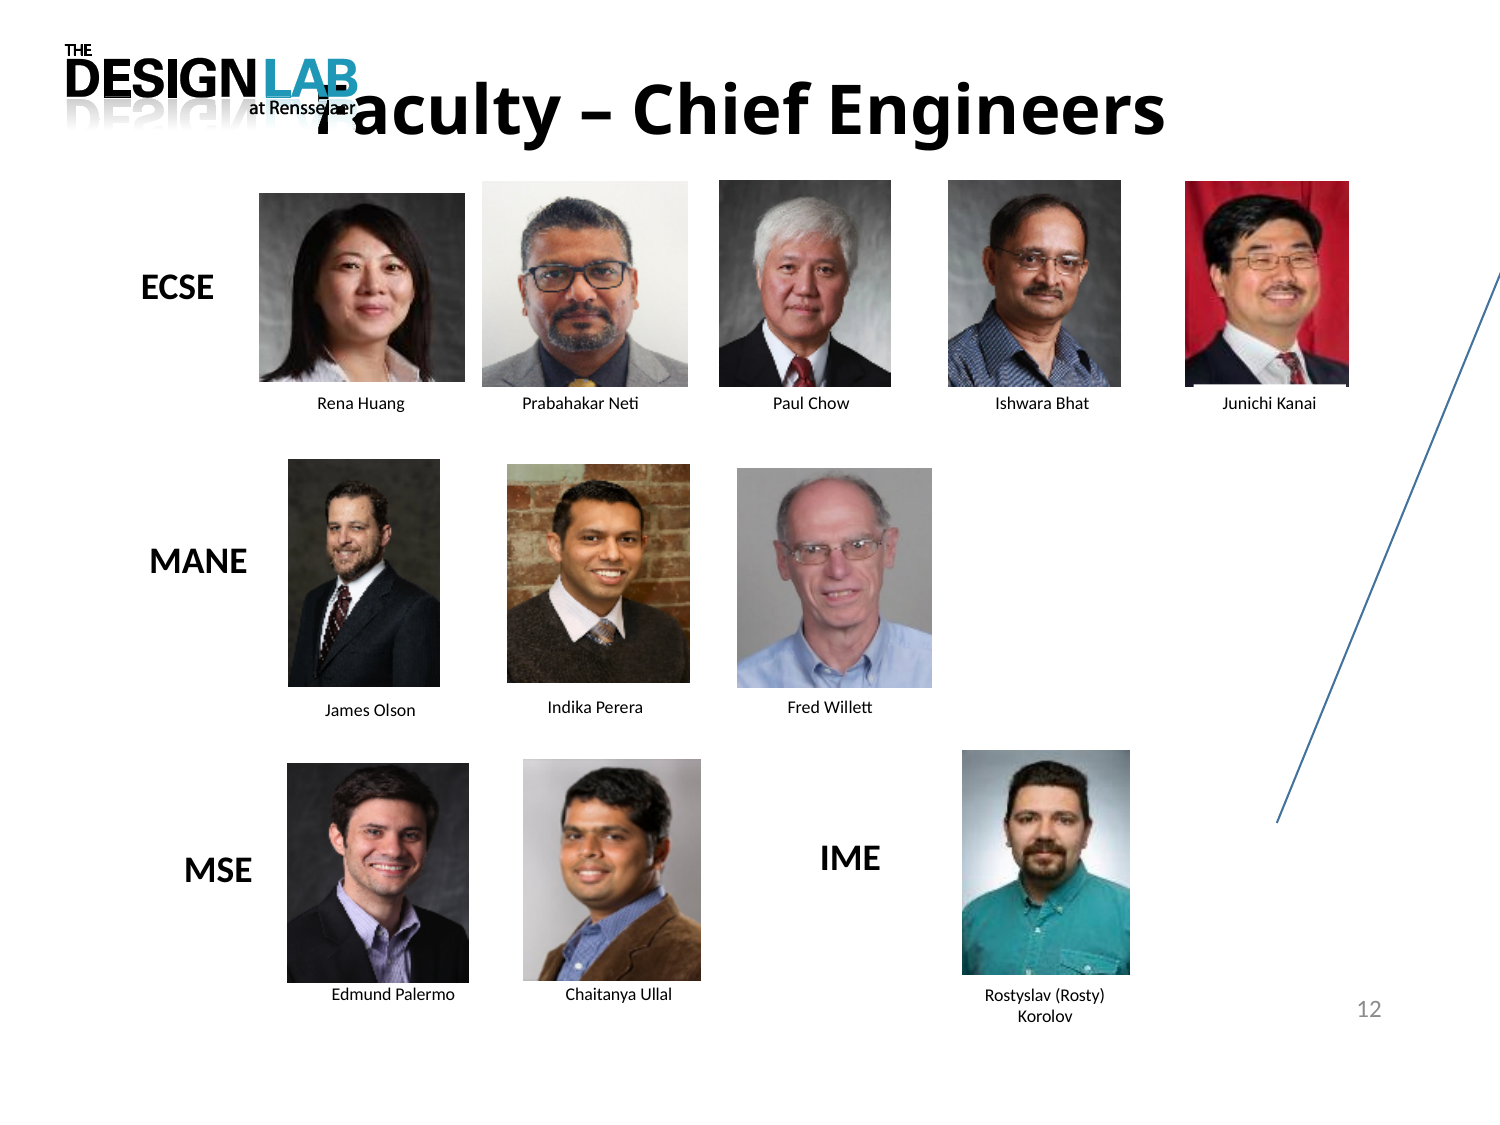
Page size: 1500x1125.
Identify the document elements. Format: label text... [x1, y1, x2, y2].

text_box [125, 181, 1349, 1039]
picture [64, 44, 358, 139]
picture [288, 459, 440, 687]
title Faculty – Chief Engineers [64, 18, 1415, 206]
slide_number 12 [1349, 977, 1397, 1037]
text_box Update for F23 [1349, 271, 1500, 649]
picture [719, 180, 891, 387]
picture [948, 180, 1121, 387]
